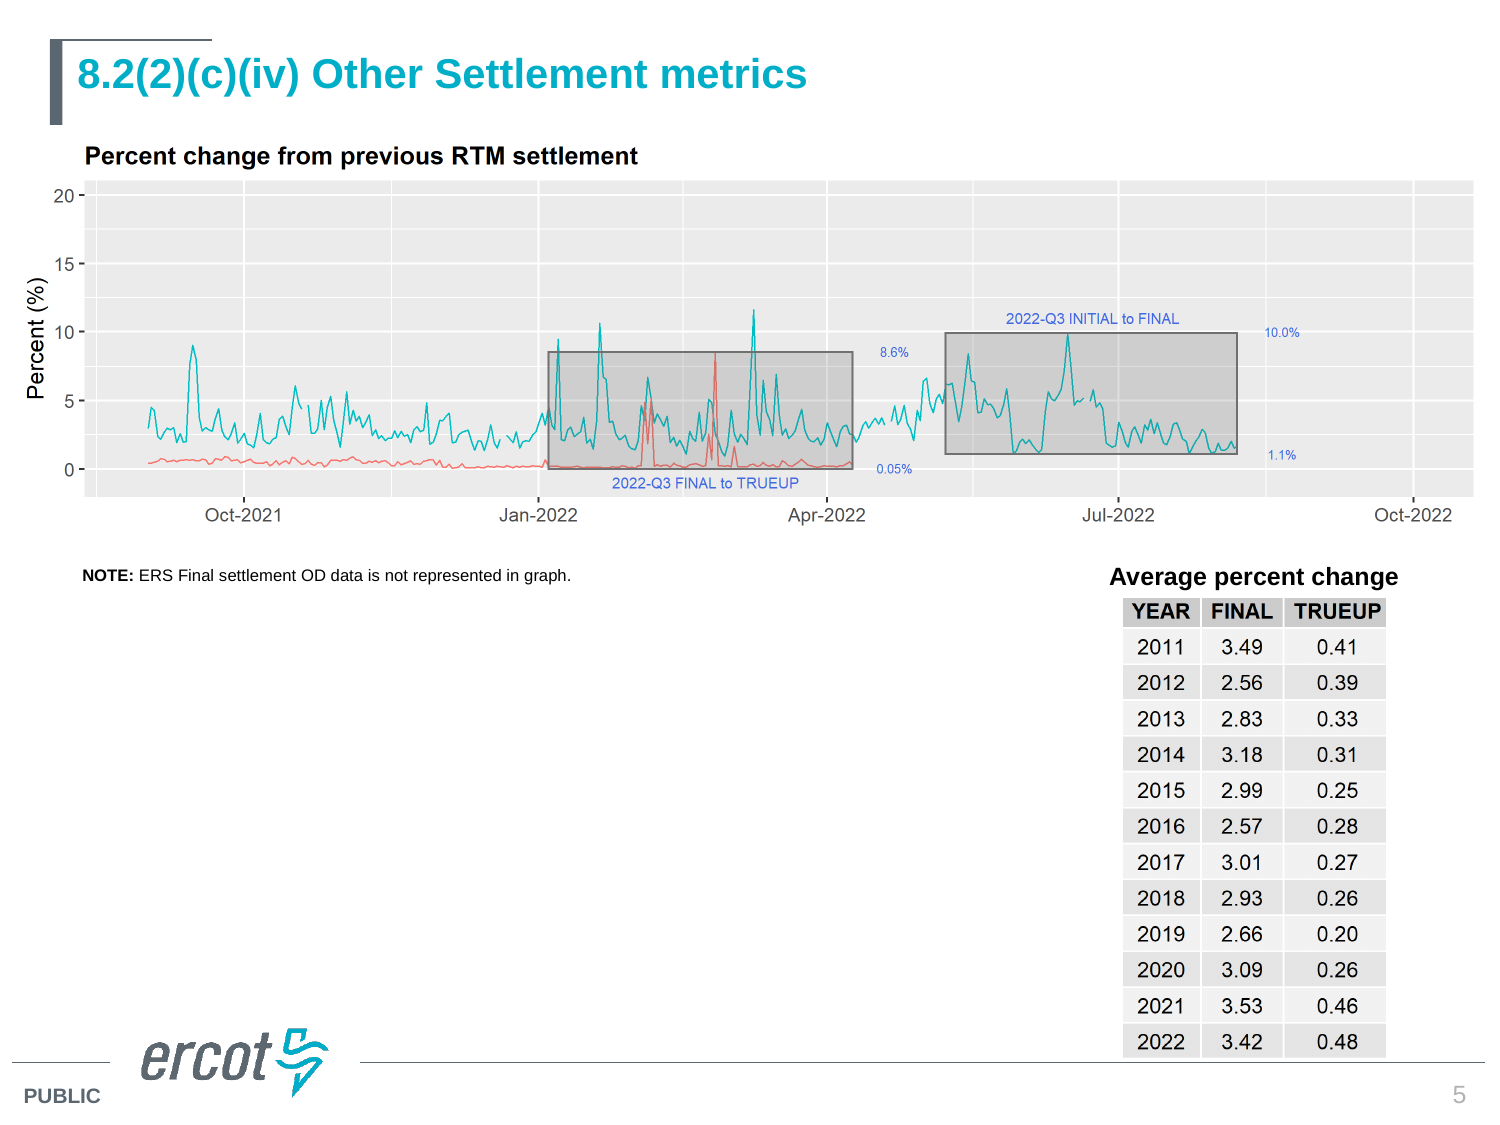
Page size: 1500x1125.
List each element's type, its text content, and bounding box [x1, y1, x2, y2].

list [14, 134, 1486, 565]
text_box NOTE: ERS Final settlement OD data is not represented in graph. [67, 572, 605, 593]
picture [137, 1024, 332, 1100]
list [1123, 597, 1386, 1058]
slide_number 5 [1437, 1076, 1475, 1112]
title 8.2(2)(c)(iv) Other Settlement metrics [62, 39, 1450, 133]
text_box Average percent change [1008, 552, 1500, 598]
